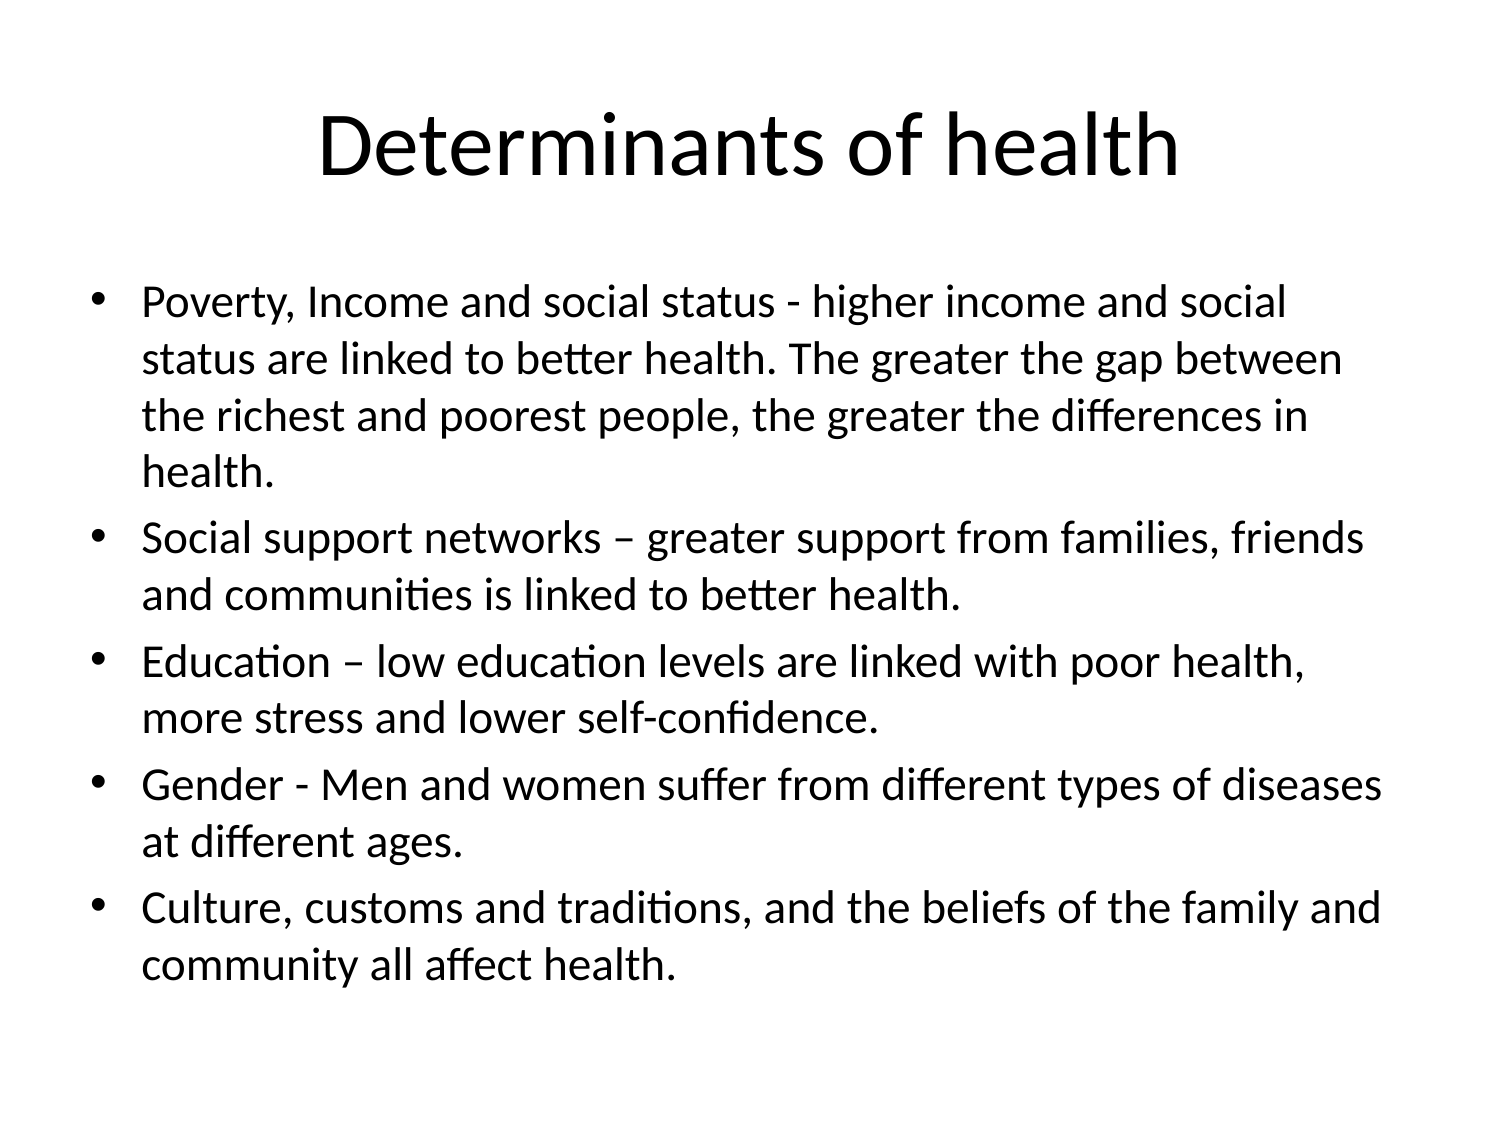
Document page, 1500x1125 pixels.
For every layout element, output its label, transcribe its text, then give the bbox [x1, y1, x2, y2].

title Determinants of health [75, 45, 1425, 233]
list Poverty, Income and social status - higher income and social status are linked to better health. The greater the gap between the richest and poorest people, the greater the differences in health. Social support networks – greater support from families, friends and communities is linked to better health. Education – low education levels are linked with poor health, more stress and lower self-confidence. Gender - Men and women suffer from different types of diseases at different ages. Culture, customs and traditions, and the beliefs of the family and community all affect health. [75, 262, 1425, 1005]
